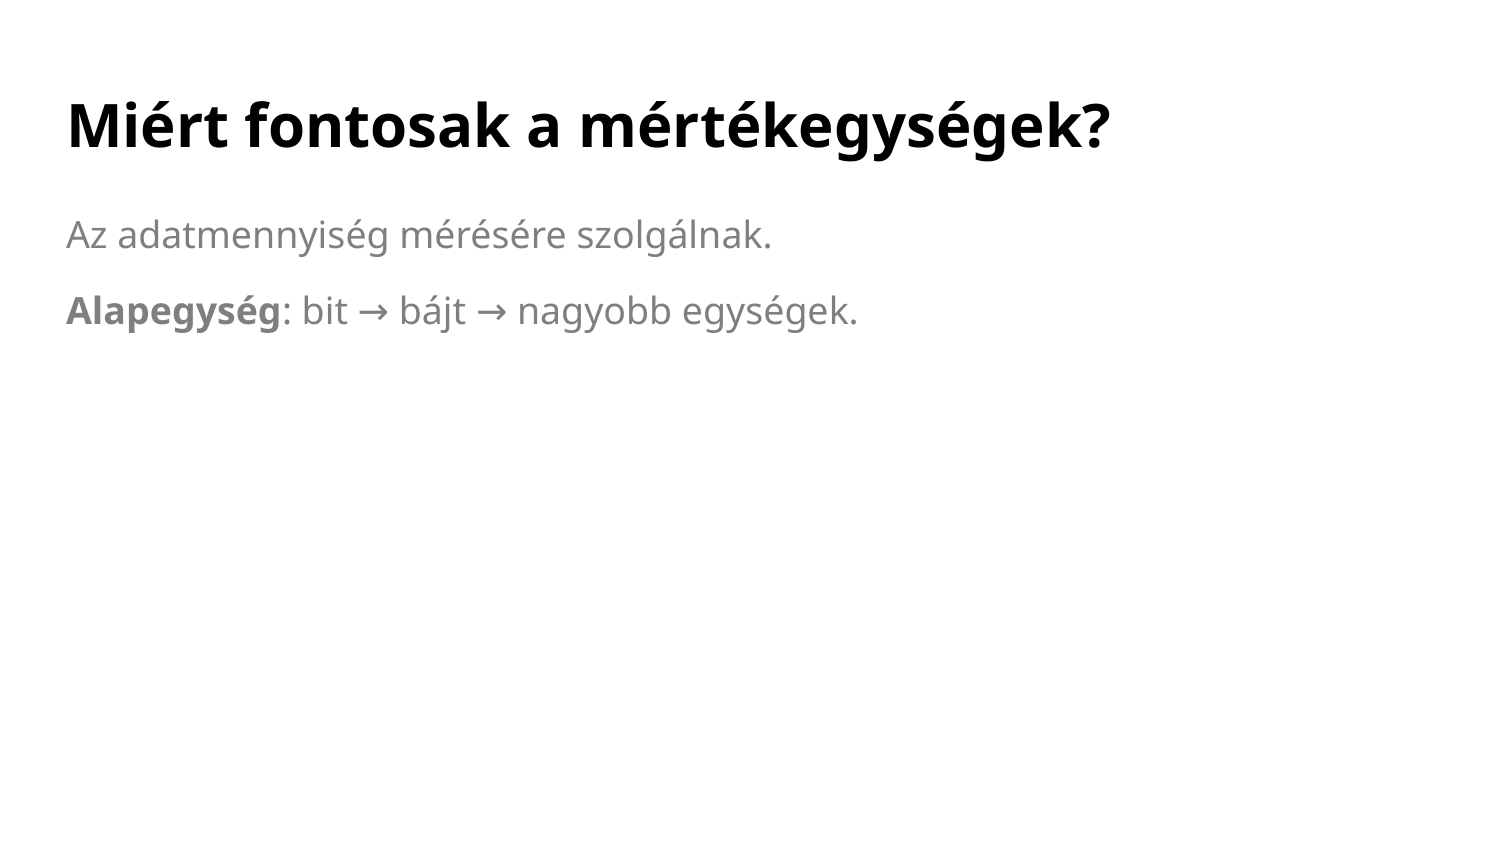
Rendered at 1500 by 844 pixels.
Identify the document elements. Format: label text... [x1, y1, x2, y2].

title Miért fontosak a mértékegységek? [51, 72, 1449, 176]
list Az adatmennyiség mérésére szolgálnak. Alapegység: bit → bájt → nagyobb egységek. [51, 189, 1449, 750]
